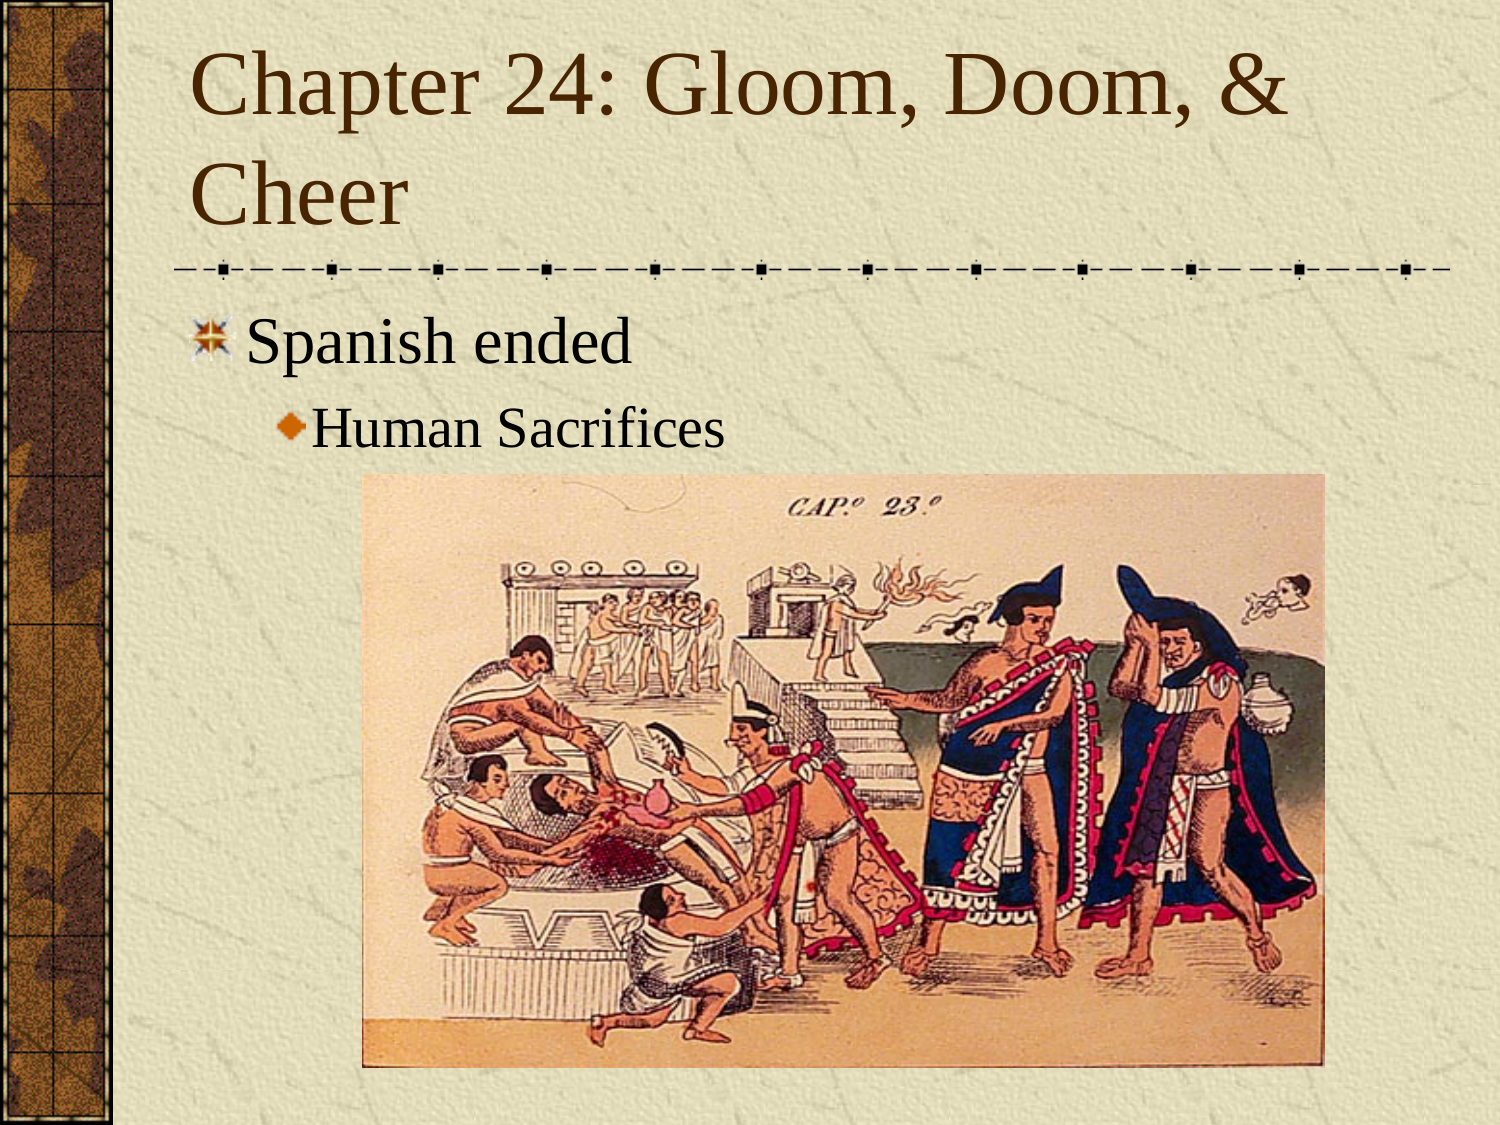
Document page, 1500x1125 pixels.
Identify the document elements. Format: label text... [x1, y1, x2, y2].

picture [0, 0, 1500, 1125]
title Chapter 24: Gloom, Doom, & Cheer [174, 62, 1450, 250]
list Spanish ended Human Sacrifices [174, 289, 1449, 965]
